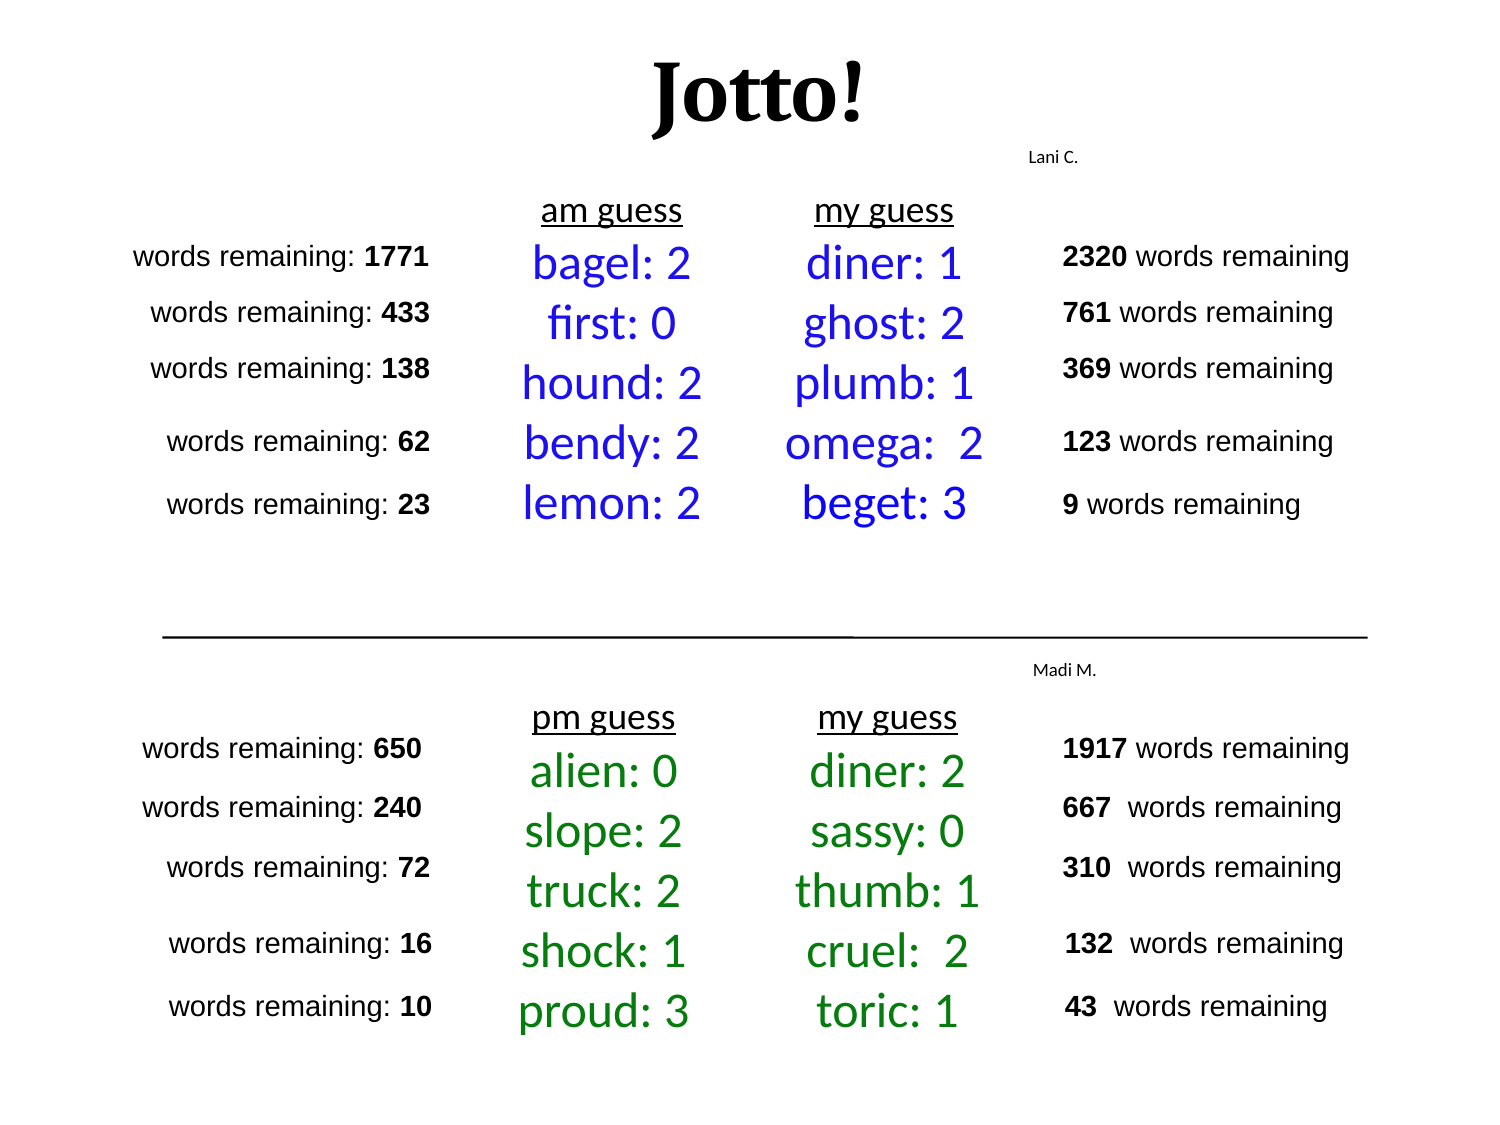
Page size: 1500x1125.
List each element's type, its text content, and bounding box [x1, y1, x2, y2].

text_box 369 words remaining [1047, 342, 1388, 392]
text_box 132 words remaining [1050, 916, 1400, 967]
text_box words remaining: 16 [101, 916, 447, 967]
text_box Lani C. [1013, 137, 1094, 175]
text_box 1917 words remaining [1047, 721, 1398, 772]
text_box words remaining: 138 [99, 342, 445, 392]
text_box Jotto! [327, 26, 1193, 147]
text_box 9 words remaining [1047, 477, 1388, 528]
text_box 667 words remaining [1047, 781, 1398, 831]
text_box words remaining: 72 [99, 840, 445, 891]
text_box words remaining: 62 [99, 414, 445, 465]
text_box 123 words remaining [1047, 414, 1388, 465]
text_box words remaining: 1771 [99, 229, 444, 280]
text_box 310 words remaining [1047, 840, 1398, 891]
text_box my guess diner: 1 ghost: 2 plumb: 1 omega: 2 beget: 3 [769, 177, 999, 537]
text_box Madi M. [1018, 650, 1112, 688]
text_box words remaining: 23 [99, 477, 445, 528]
text_box am guess bagel: 2 first: 0 hound: 2 bendy: 2 lemon: 2 [506, 177, 718, 537]
text_box words remaining: 650 [110, 721, 445, 772]
text_box words remaining: 10 [101, 979, 447, 1030]
text_box 43 words remaining [1050, 979, 1400, 1030]
text_box words remaining: 240 [99, 781, 445, 831]
text_box 2320 words remaining [1047, 229, 1388, 280]
text_box pm guess alien: 0 slope: 2 truck: 2 shock: 1 proud: 3 [502, 685, 705, 1045]
text_box my guess diner: 2 sassy: 0 thumb: 1 cruel: 2 toric: 1 [779, 685, 996, 1045]
text_box words remaining: 433 [99, 286, 445, 336]
text_box 761 words remaining [1047, 286, 1388, 336]
